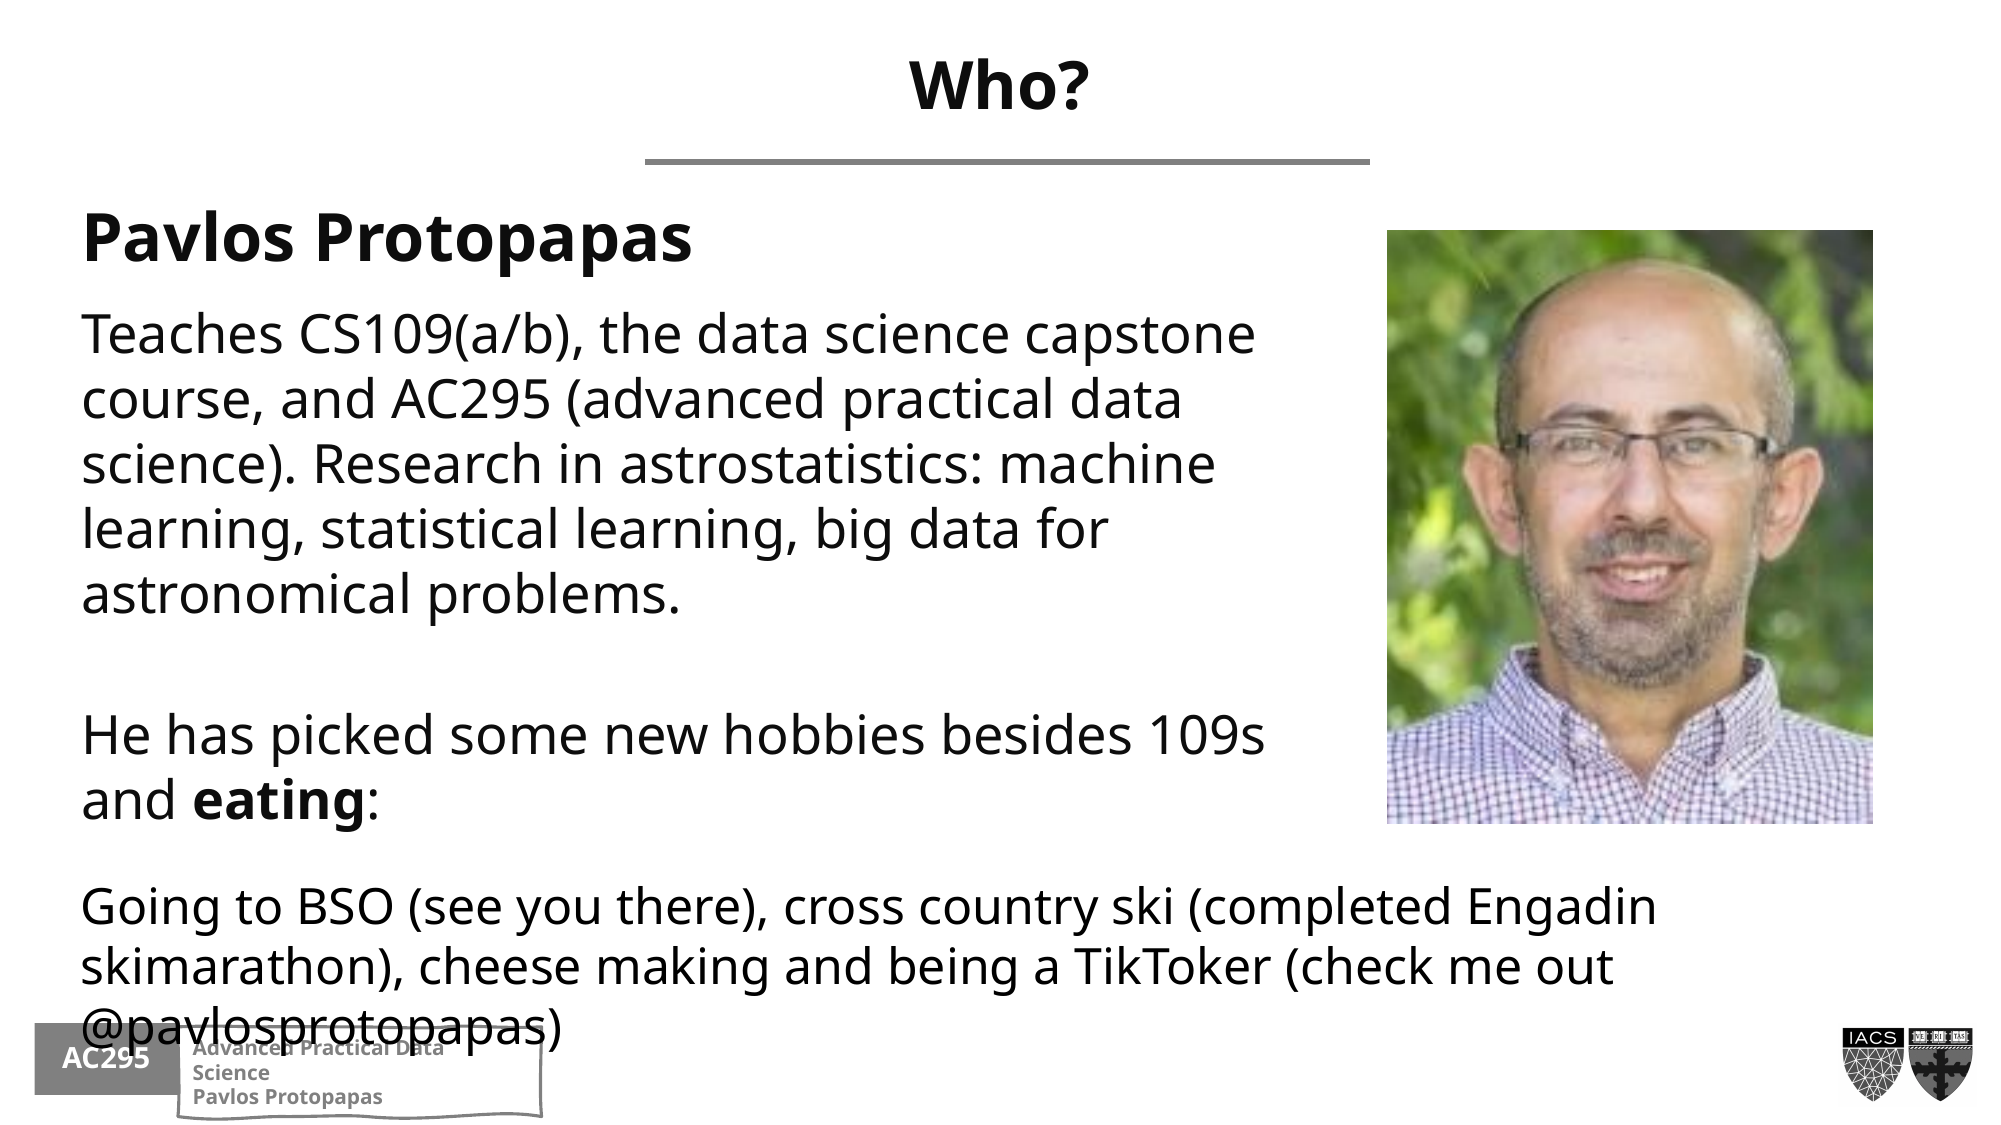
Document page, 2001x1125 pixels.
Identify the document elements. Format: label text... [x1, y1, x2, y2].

list Pavlos Protopapas Teaches CS109(a/b), the data science capstone course, and AC295 (advanced practical data science). Research in astrostatistics: machine learning, statistical learning, big data for astronomical problems. He has picked some new hobbies besides 109s and eating: [66, 187, 1388, 534]
picture [1387, 230, 1873, 824]
title Who? [57, 35, 1943, 162]
text_box Going to BSO (see you there), cross country ski (completed Engadin skimarathon), cheese making and being a TikToker (check me out @pavlosprotopapas) [66, 866, 2000, 1122]
